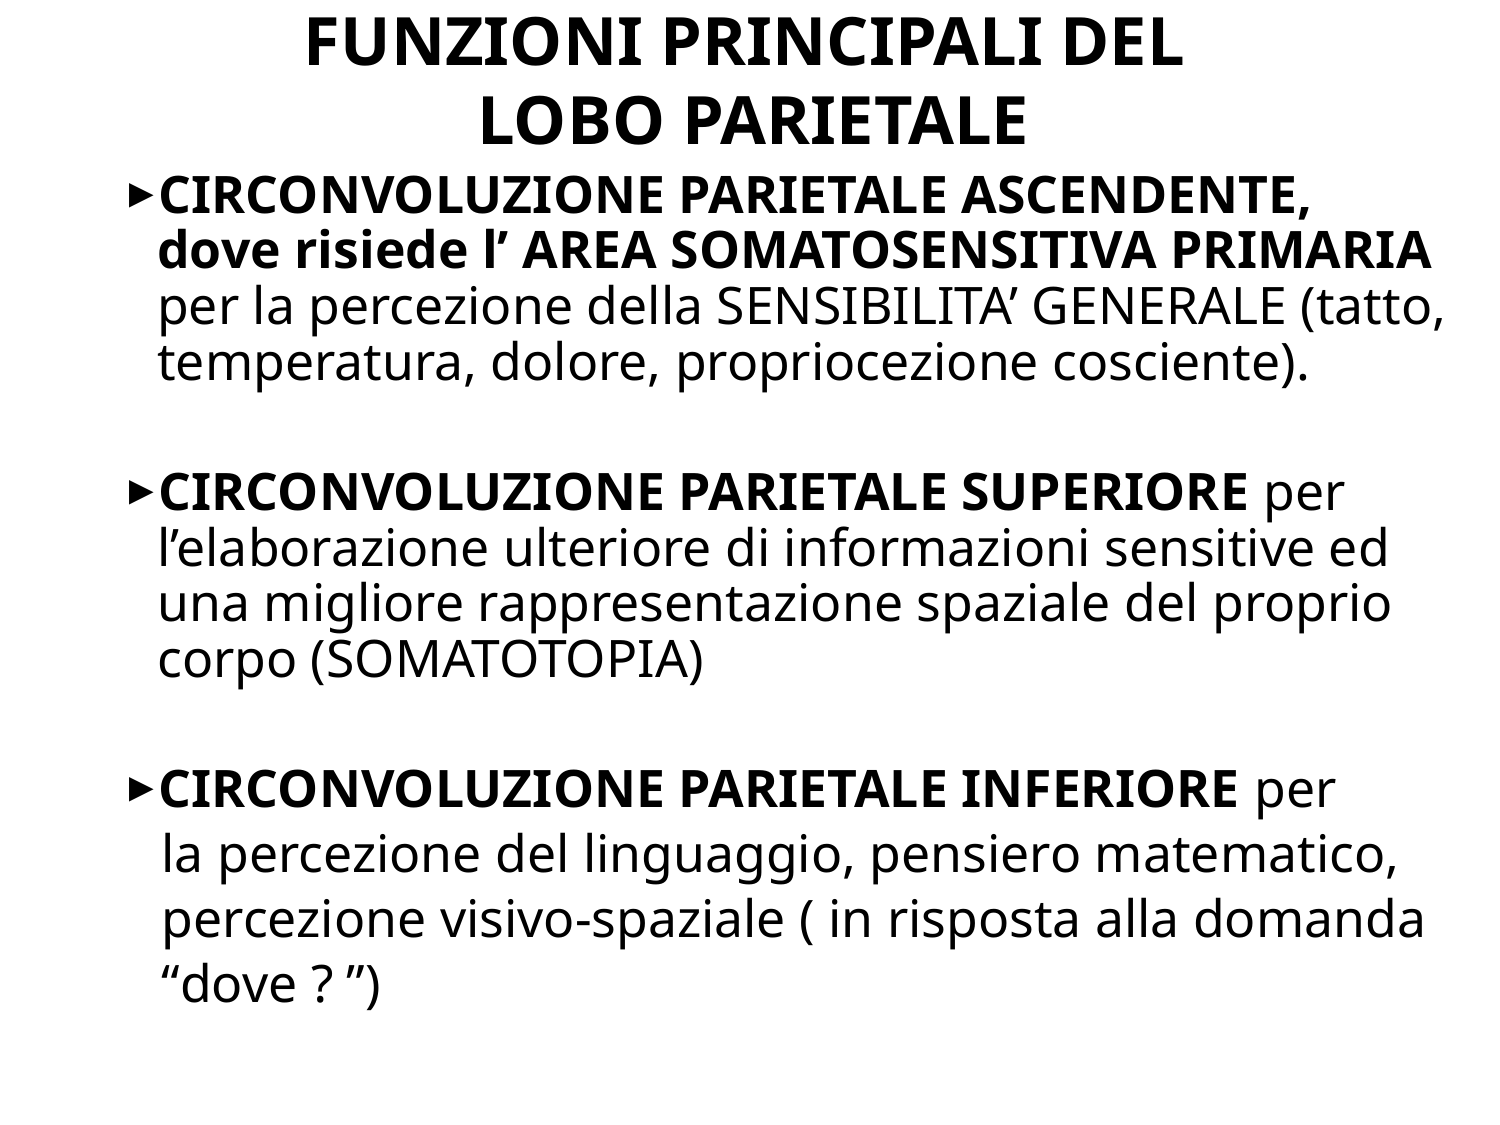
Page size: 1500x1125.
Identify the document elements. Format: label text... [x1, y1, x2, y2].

list CIRCONVOLUZIONE PARIETALE ASCENDENTE, dove risiede l’ AREA SOMATOSENSITIVA PRIMARIA per la percezione della SENSIBILITA’ GENERALE (tatto, temperatura, dolore, propriocezione cosciente). CIRCONVOLUZIONE PARIETALE SUPERIORE per l’elaborazione ulteriore di informazioni sensitive ed una migliore rappresentazione spaziale del proprio corpo (SOMATOTOPIA) CIRCONVOLUZIONE PARIETALE INFERIORE per la percezione del linguaggio, pensiero matematico, percezione visivo-spaziale ( in risposta alla domanda “dove ? ”) [111, 163, 1459, 1051]
title FUNZIONI PRINCIPALI DEL LOBO PARIETALE [25, 14, 1482, 143]
